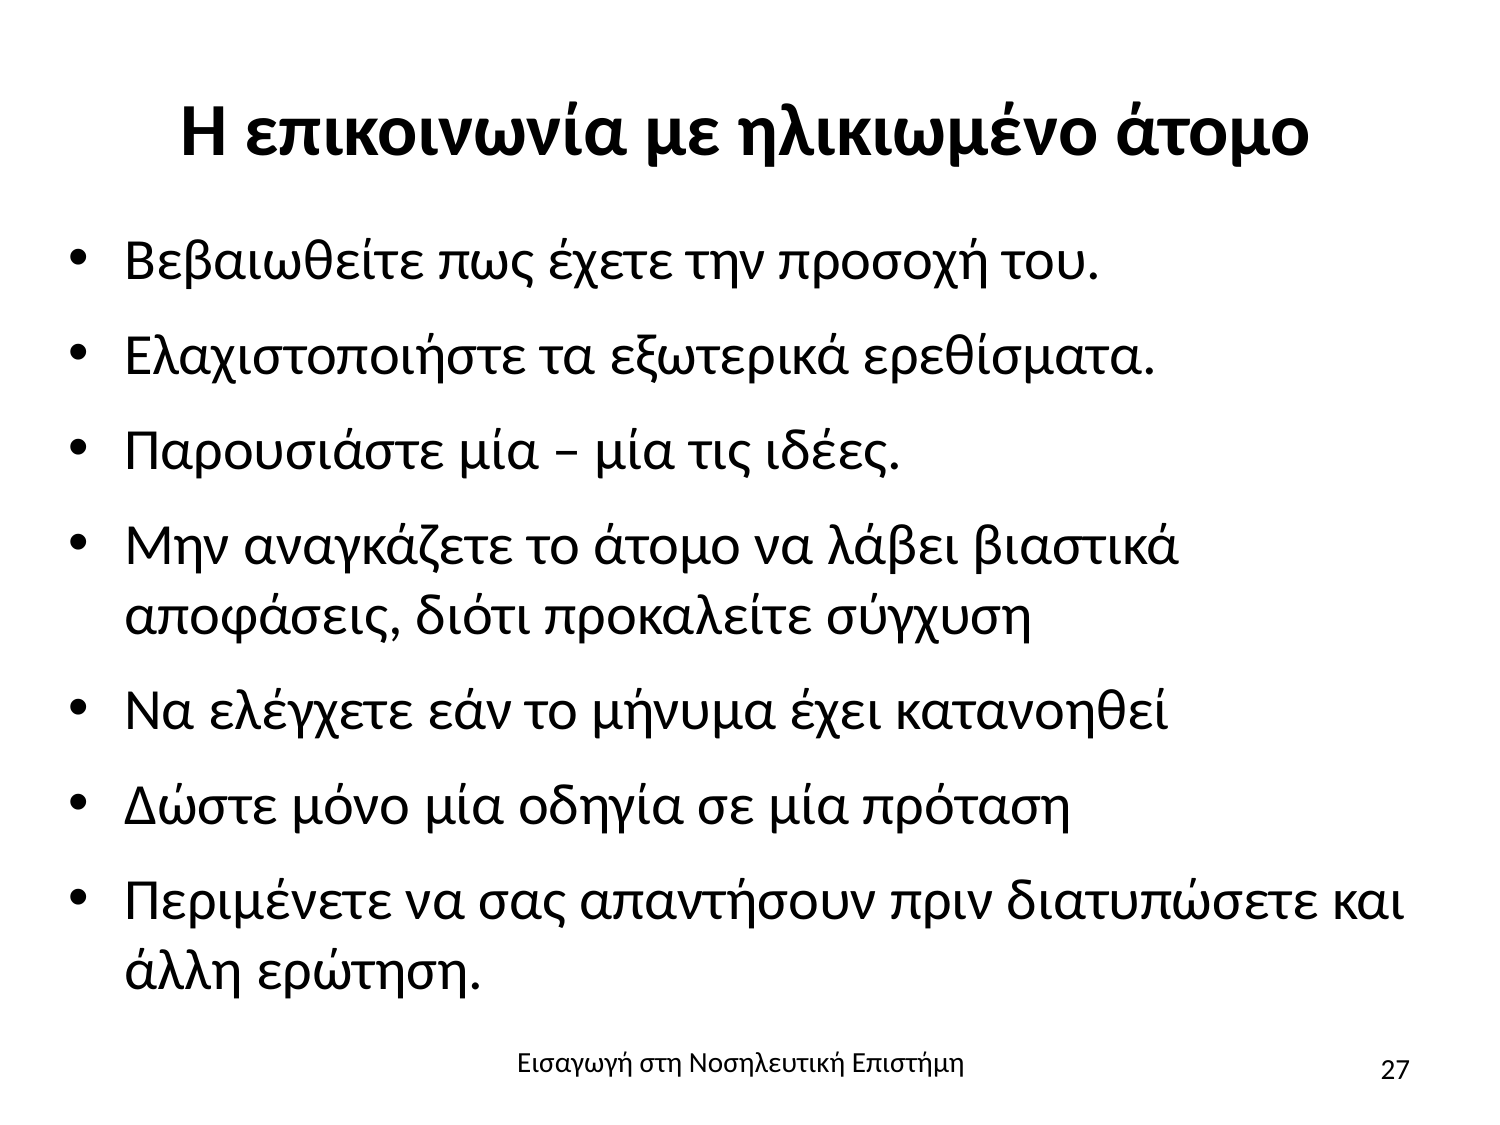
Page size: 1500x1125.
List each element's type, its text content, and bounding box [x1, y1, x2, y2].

text_box 27 [1074, 1042, 1425, 1103]
list Βεβαιωθείτε πως έχετε την προσοχή του. Ελαχιστοποιήστε τα εξωτερικά ερεθίσματα. Παρουσιάστε μία – μία τις ιδέες. Μην αναγκάζετε το άτομο να λάβει βιαστικά αποφάσεις, διότι προκαλείτε σύγχυση Να ελέγχετε εάν το μήνυμα έχει κατανοηθεί Δώστε μόνο μία οδηγία σε μία πρόταση Περιμένετε να σας απαντήσουν πριν διατυπώσετε και άλλη ερώτηση. [53, 214, 1425, 600]
title Η επικοινωνία με ηλικιωμένο άτομο [0, 48, 1492, 203]
text_box Εισαγωγή στη Νοσηλευτική Επιστήμη [392, 1035, 1091, 1119]
